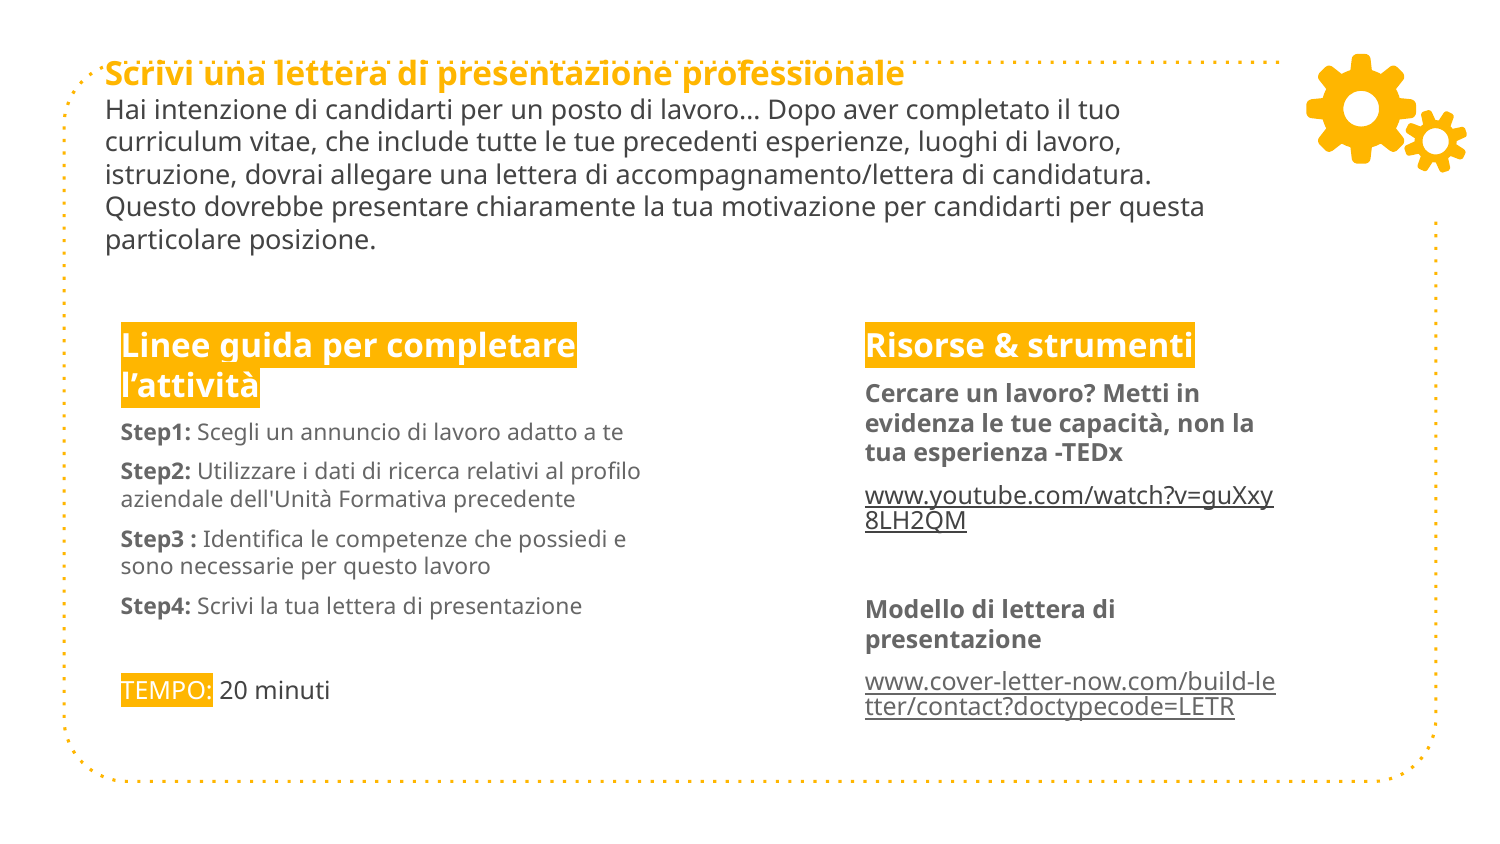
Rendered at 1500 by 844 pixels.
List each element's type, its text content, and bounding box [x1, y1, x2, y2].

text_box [1306, 53, 1467, 173]
list Risorse & strumenti Cercare un lavoro? Metti in evidenza le tue capacità, non la tua esperienza -TEDx www.youtube.com/watch?v=guXxy8LH2QM Modello di lettera di presentazione www.cover-letter-now.com/build-letter/contact?doctypecode=LETR [849, 309, 1298, 773]
list Linee guida per completare l’attività Step1: Scegli un annuncio di lavoro adatto a te Step2: Utilizzare i dati di ricerca relativi al profilo aziendale dell'Unità Formativa precedente Step3 : Identifica le competenze che possiedi e sono necessarie per questo lavoro Step4: Scrivi la tua lettera di presentazione TEMPO: 20 minuti [105, 309, 687, 773]
title Scrivi una lettera di presentazione professionale Hai intenzione di candidarti per un posto di lavoro… Dopo aver completato il tuo curriculum vitae, che include tutte le tue precedenti esperienze, luoghi di lavoro, istruzione, dovrai allegare una lettera di accompagnamento/lettera di candidatura. Questo dovrebbe presentare chiaramente la tua motivazione per candidarti per questa particolare posizione. [89, 72, 1264, 270]
